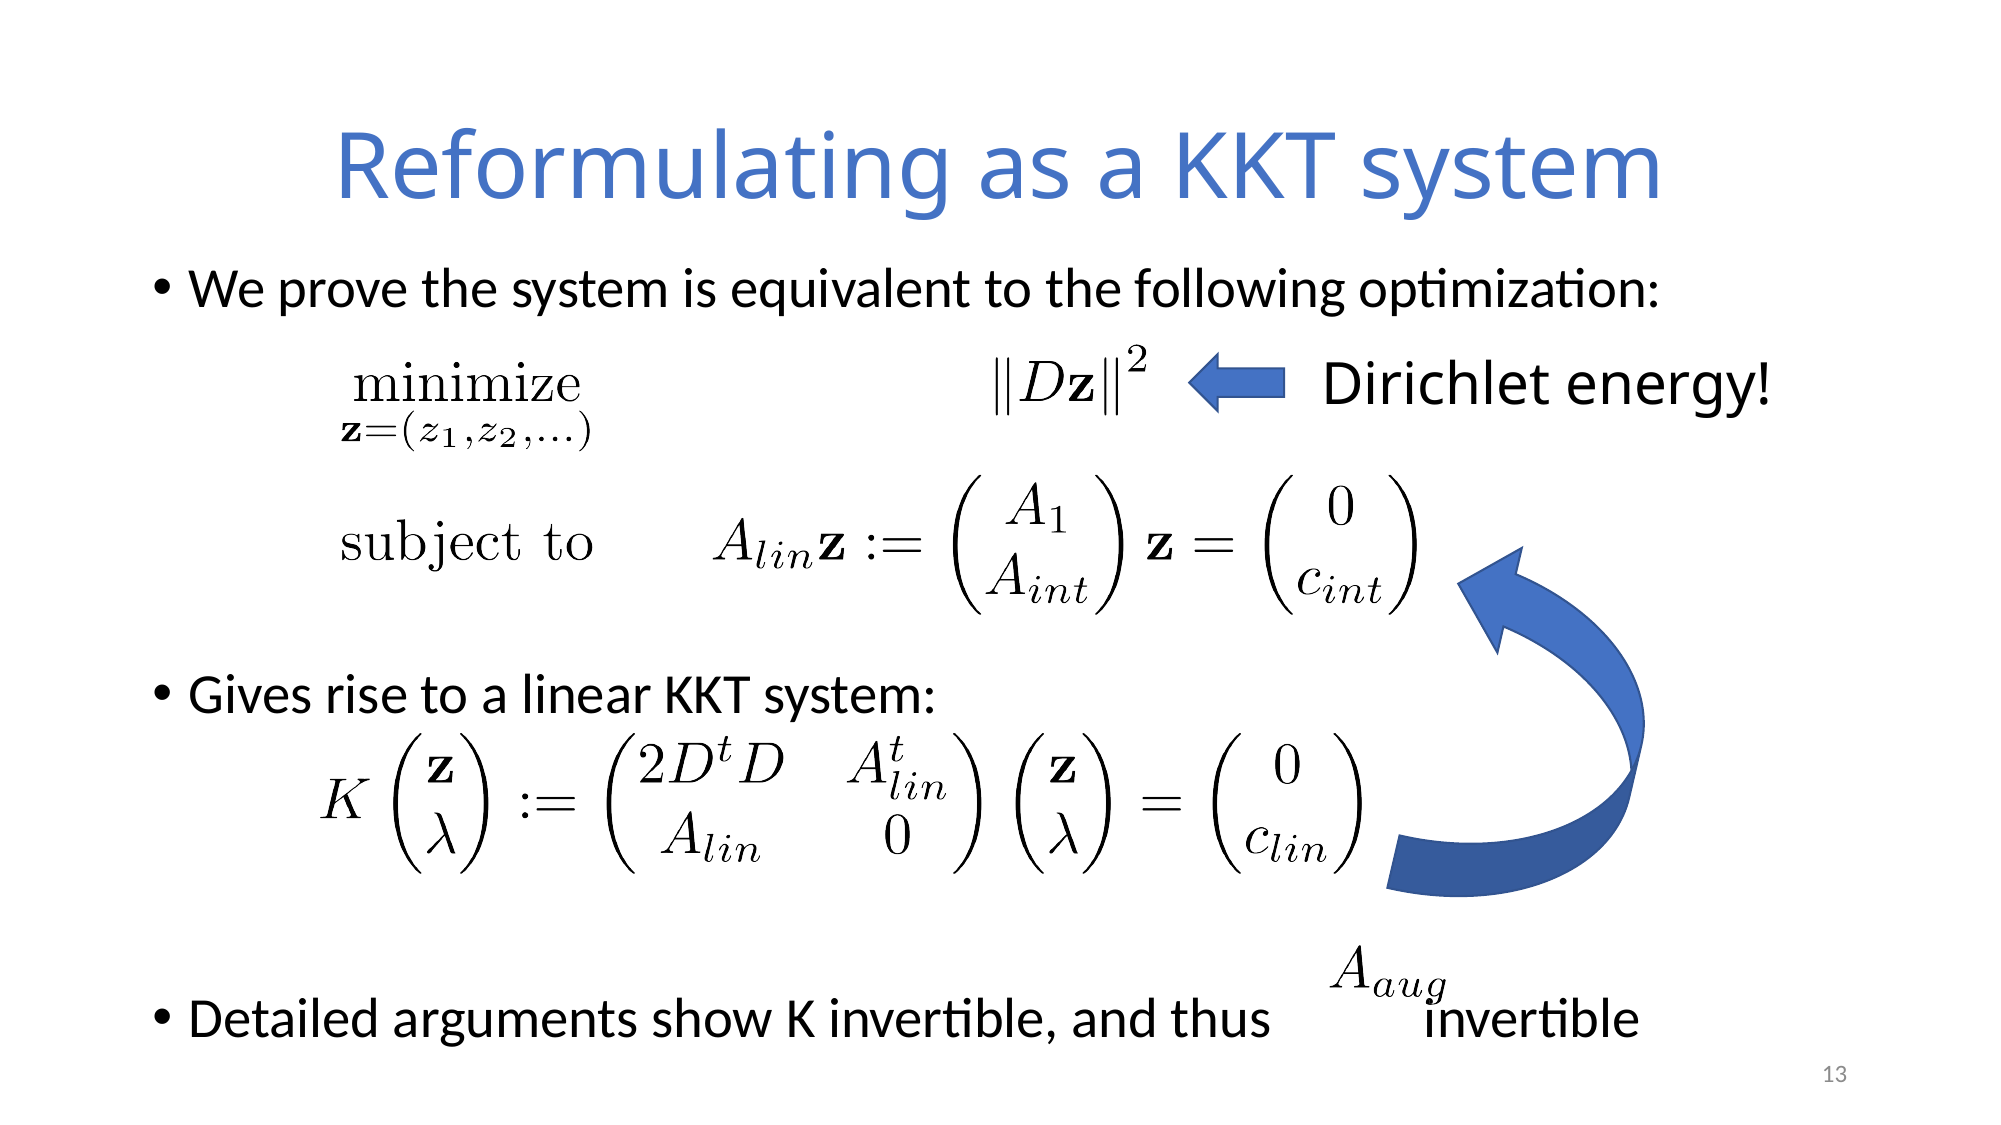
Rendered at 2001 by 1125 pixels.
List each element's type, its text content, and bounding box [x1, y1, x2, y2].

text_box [341, 338, 1790, 615]
list We prove the system is equivalent to the following optimization: Gives rise to a linear KKT system: Detailed arguments show K invertible, and thus invertible [137, 251, 1863, 1066]
title Reformulating as a KKT system [137, 59, 1863, 251]
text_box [320, 551, 1642, 917]
slide_number 13 [1412, 1042, 1863, 1103]
picture [1329, 945, 1446, 1005]
